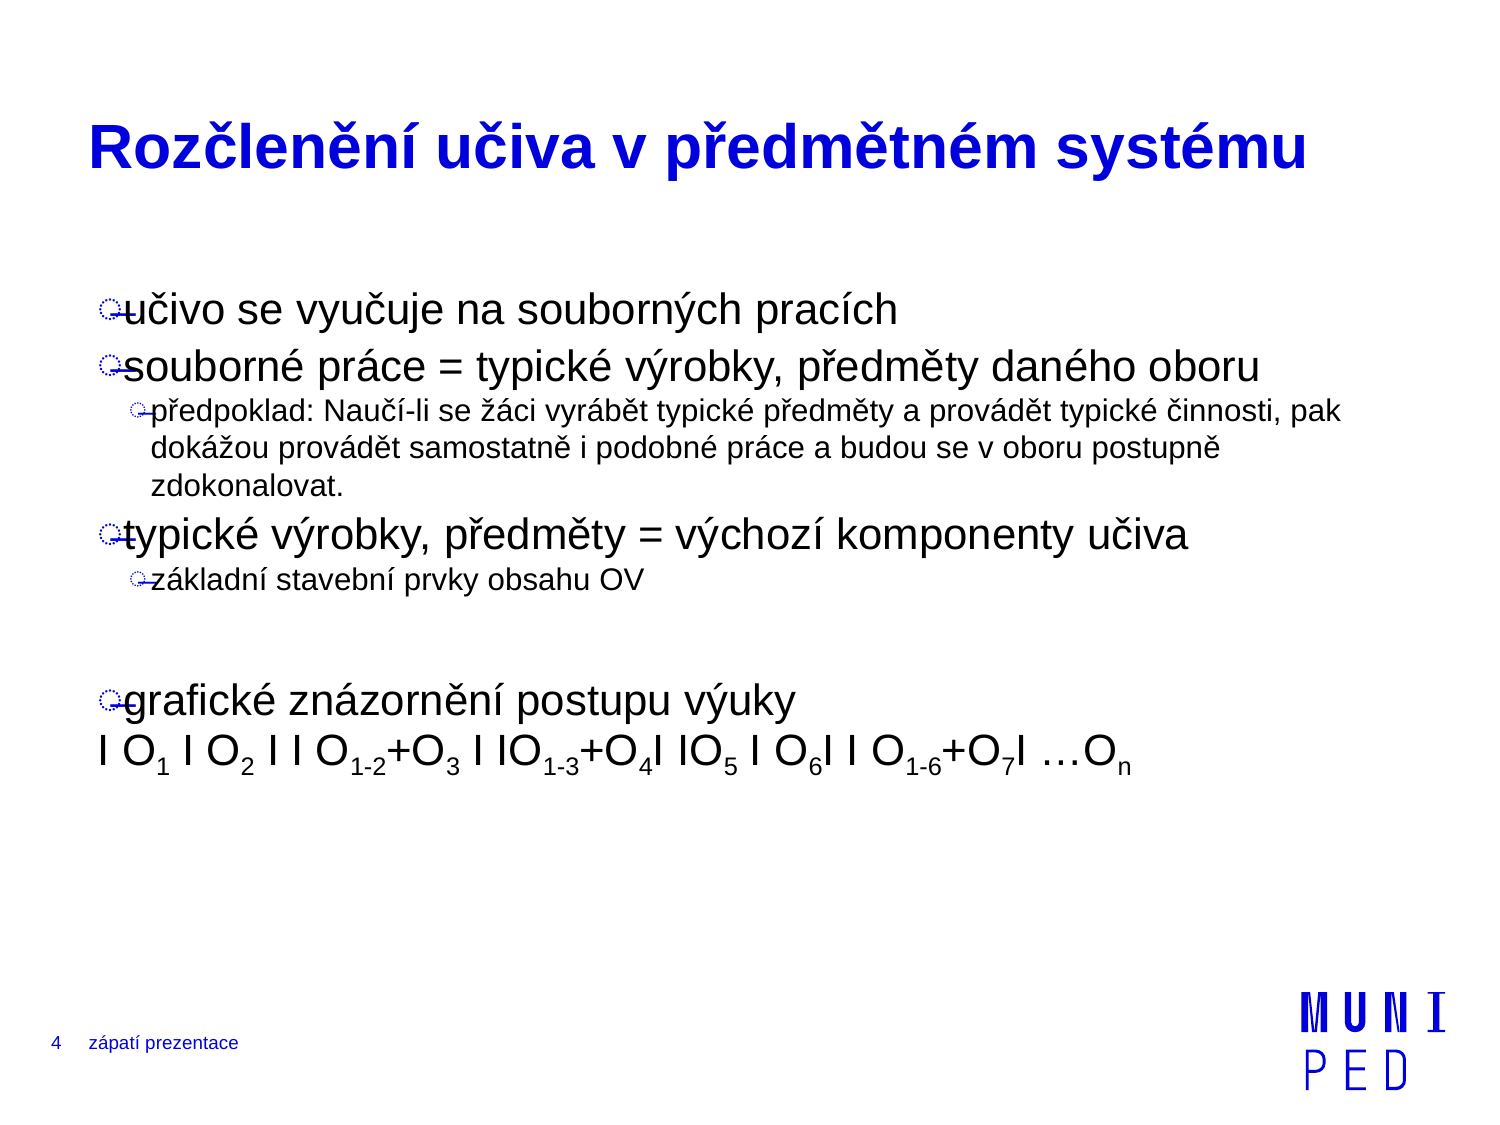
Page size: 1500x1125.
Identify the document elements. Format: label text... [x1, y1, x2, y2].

slide_number 4 [50, 1021, 82, 1063]
list učivo se vyučuje na souborných pracích souborné práce = typické výrobky, předměty daného oboru předpoklad: Naučí-li se žáci vyrábět typické předměty a provádět typické činnosti, pak dokážou provádět samostatně i podobné práce a budou se v oboru postupně zdokonalovat. typické výrobky, předměty = výchozí komponenty učiva základní stavební prvky obsahu OV grafické znázornění postupu výuky I O1 I O2 I I O1-2+O3 I IO1-3+O4I IO5 I O6I I O1-6+O7I …On [88, 277, 1412, 957]
title Rozčlenění učiva v předmětném systému [88, 118, 1412, 193]
footer zápatí prezentace [88, 1021, 1063, 1063]
